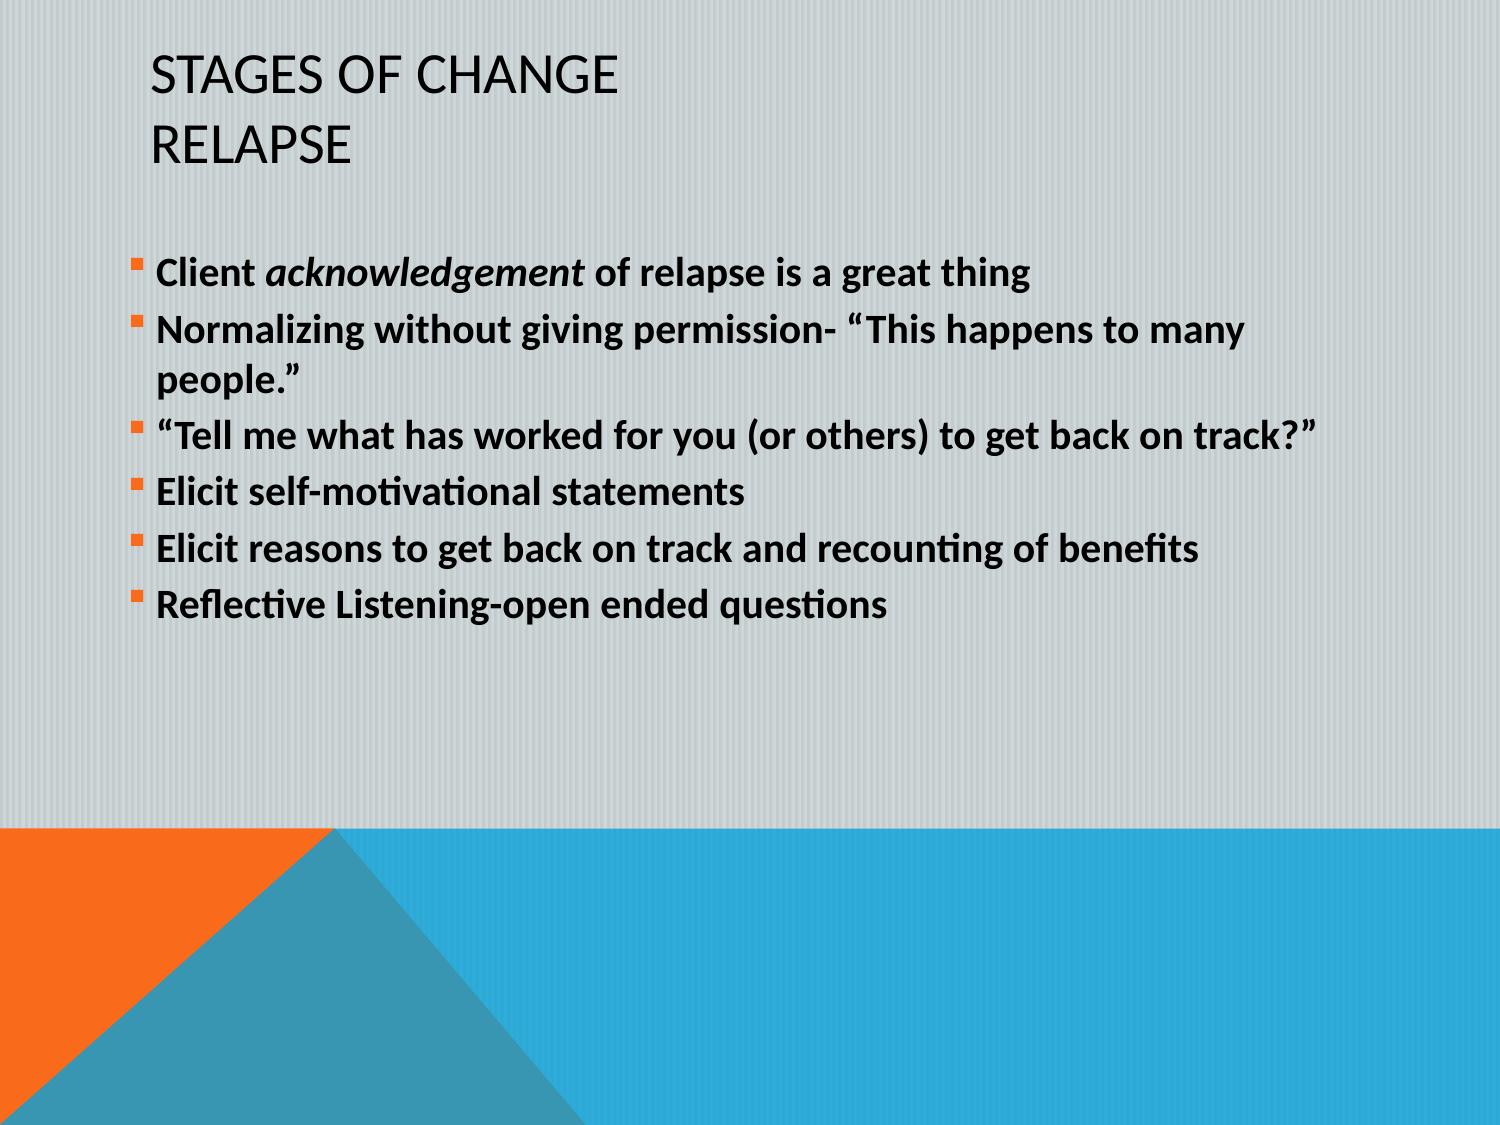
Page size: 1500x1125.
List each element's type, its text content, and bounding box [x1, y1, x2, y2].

list Client acknowledgement of relapse is a great thing Normalizing without giving permission- “This happens to many people.” “Tell me what has worked for you (or others) to get back on track?” Elicit self-motivational statements Elicit reasons to get back on track and recounting of benefits Reflective Listening-open ended questions [112, 237, 1347, 825]
title Stages of change relapse [135, 60, 1369, 150]
